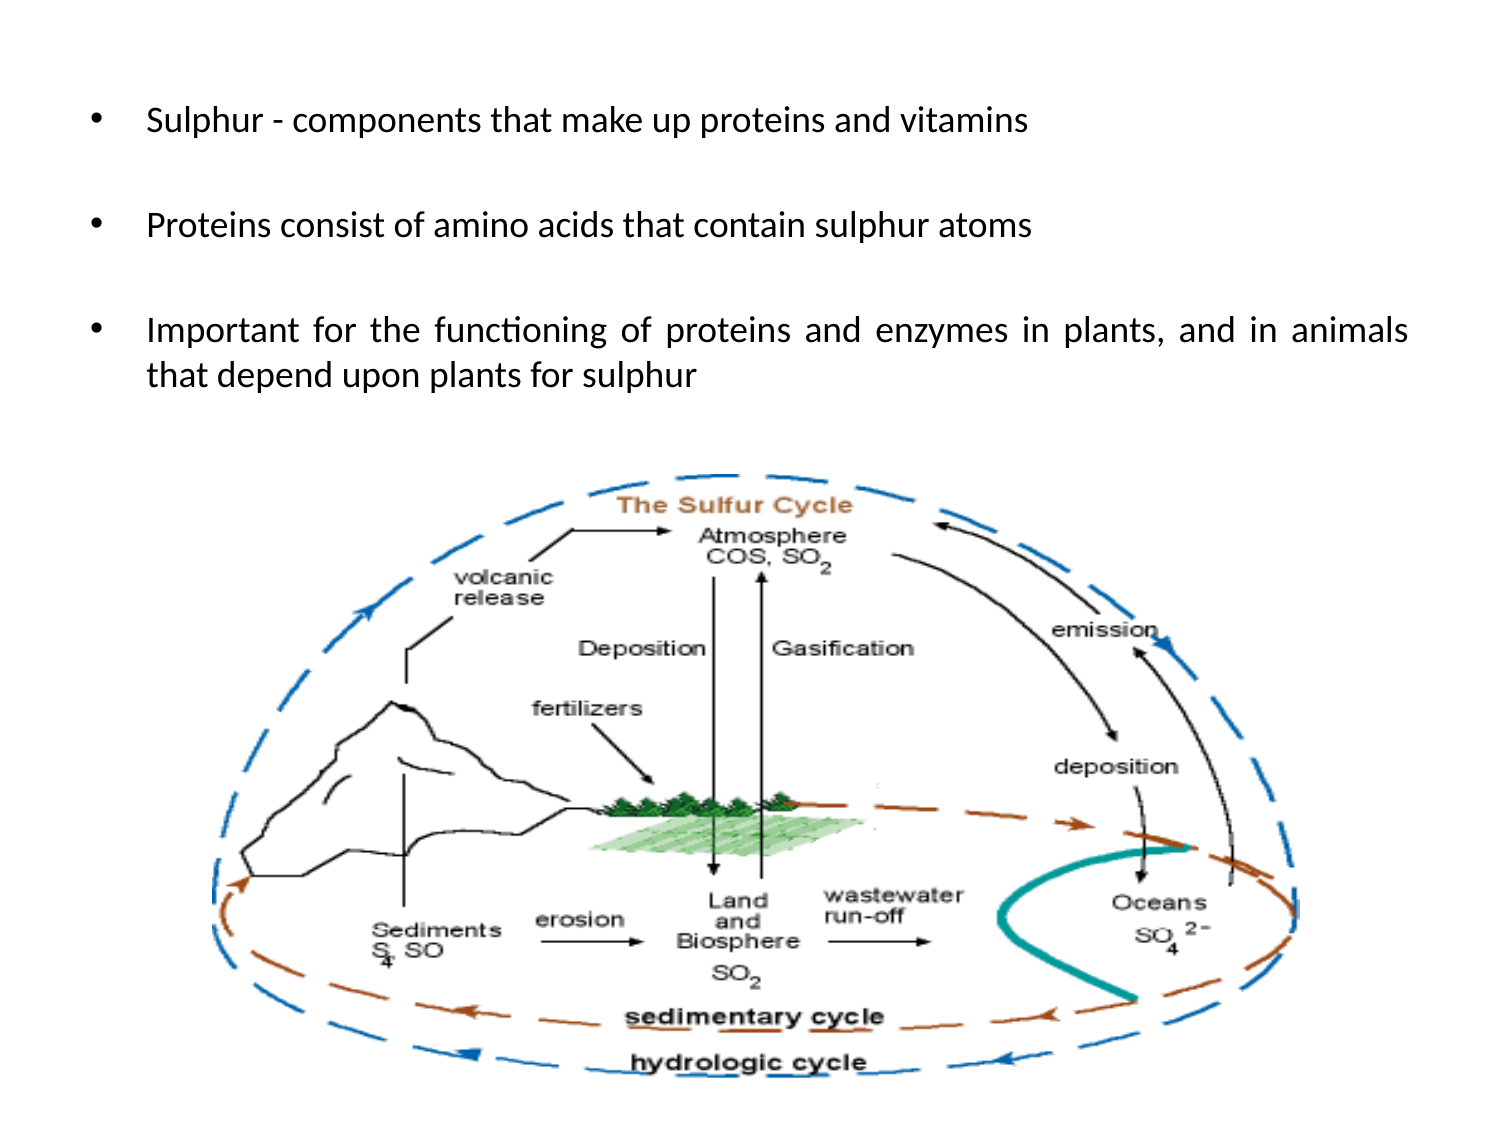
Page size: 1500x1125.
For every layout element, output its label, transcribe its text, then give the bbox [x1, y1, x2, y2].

picture [212, 474, 1301, 1081]
list Sulphur - components that make up proteins and vitamins Proteins consist of amino acids that contain sulphur atoms Important for the functioning of proteins and enzymes in plants, and in animals that depend upon plants for sulphur [75, 87, 1425, 1005]
